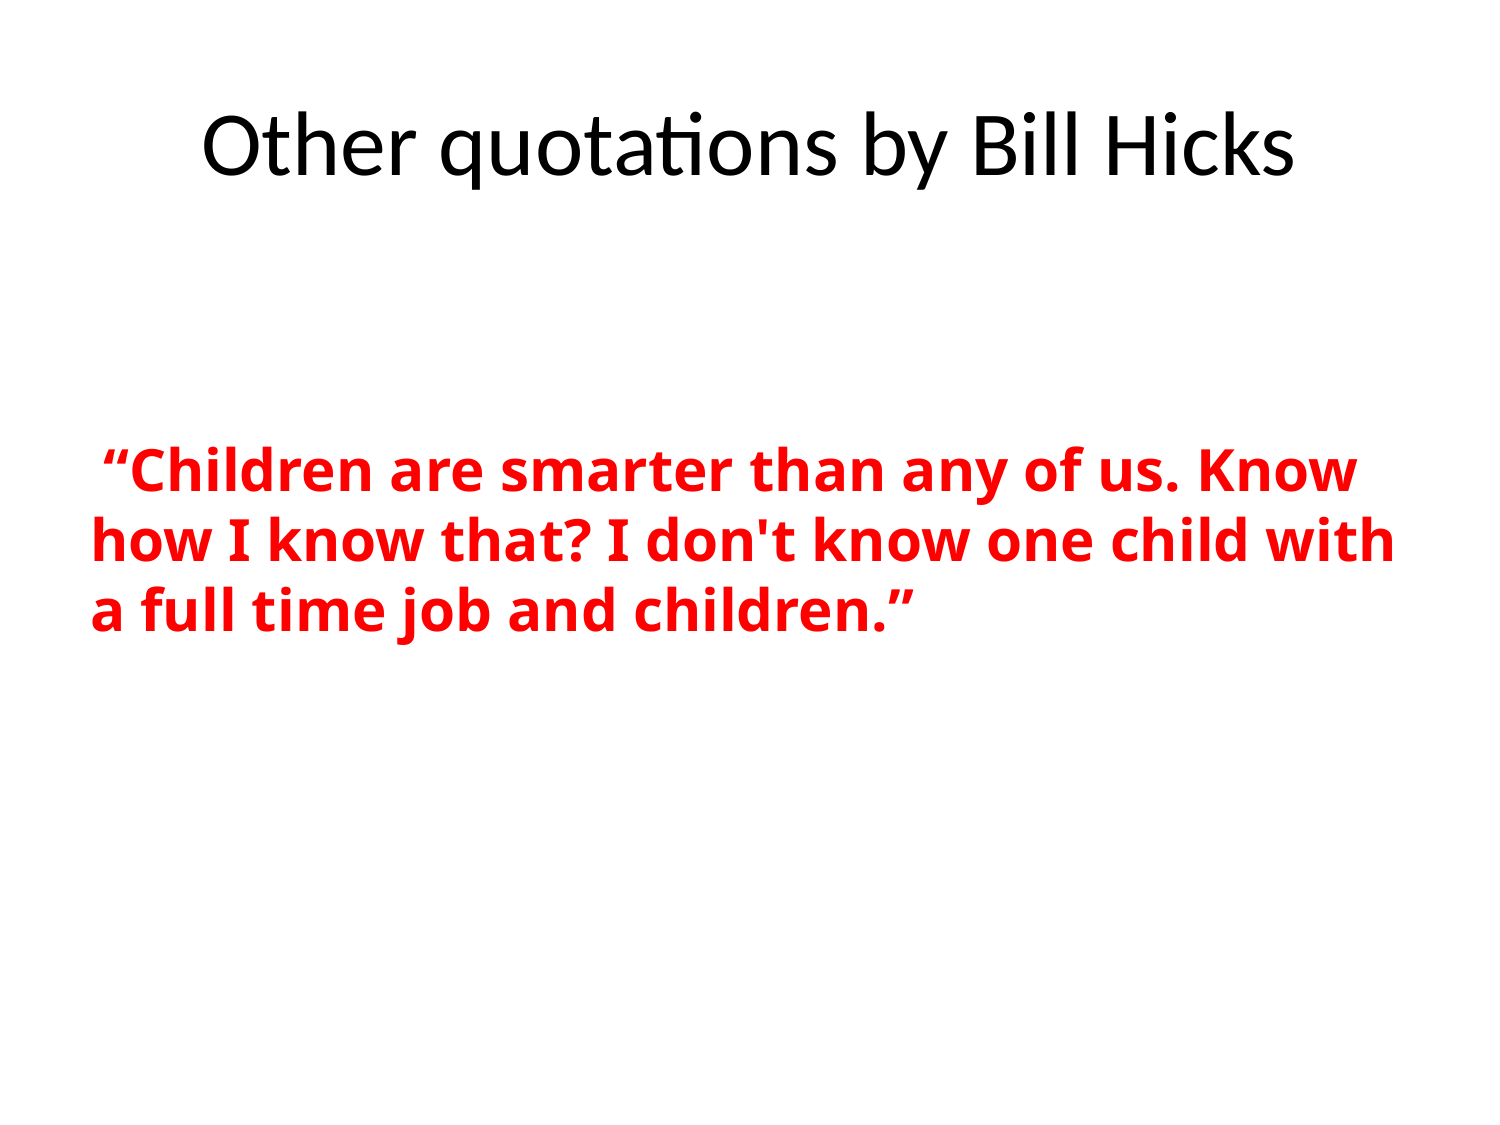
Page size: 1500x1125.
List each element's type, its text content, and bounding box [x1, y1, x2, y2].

list “Children are smarter than any of us. Know how I know that? I don't know one child with a full time job and children.” [75, 262, 1425, 1005]
title Other quotations by Bill Hicks [75, 45, 1425, 233]
